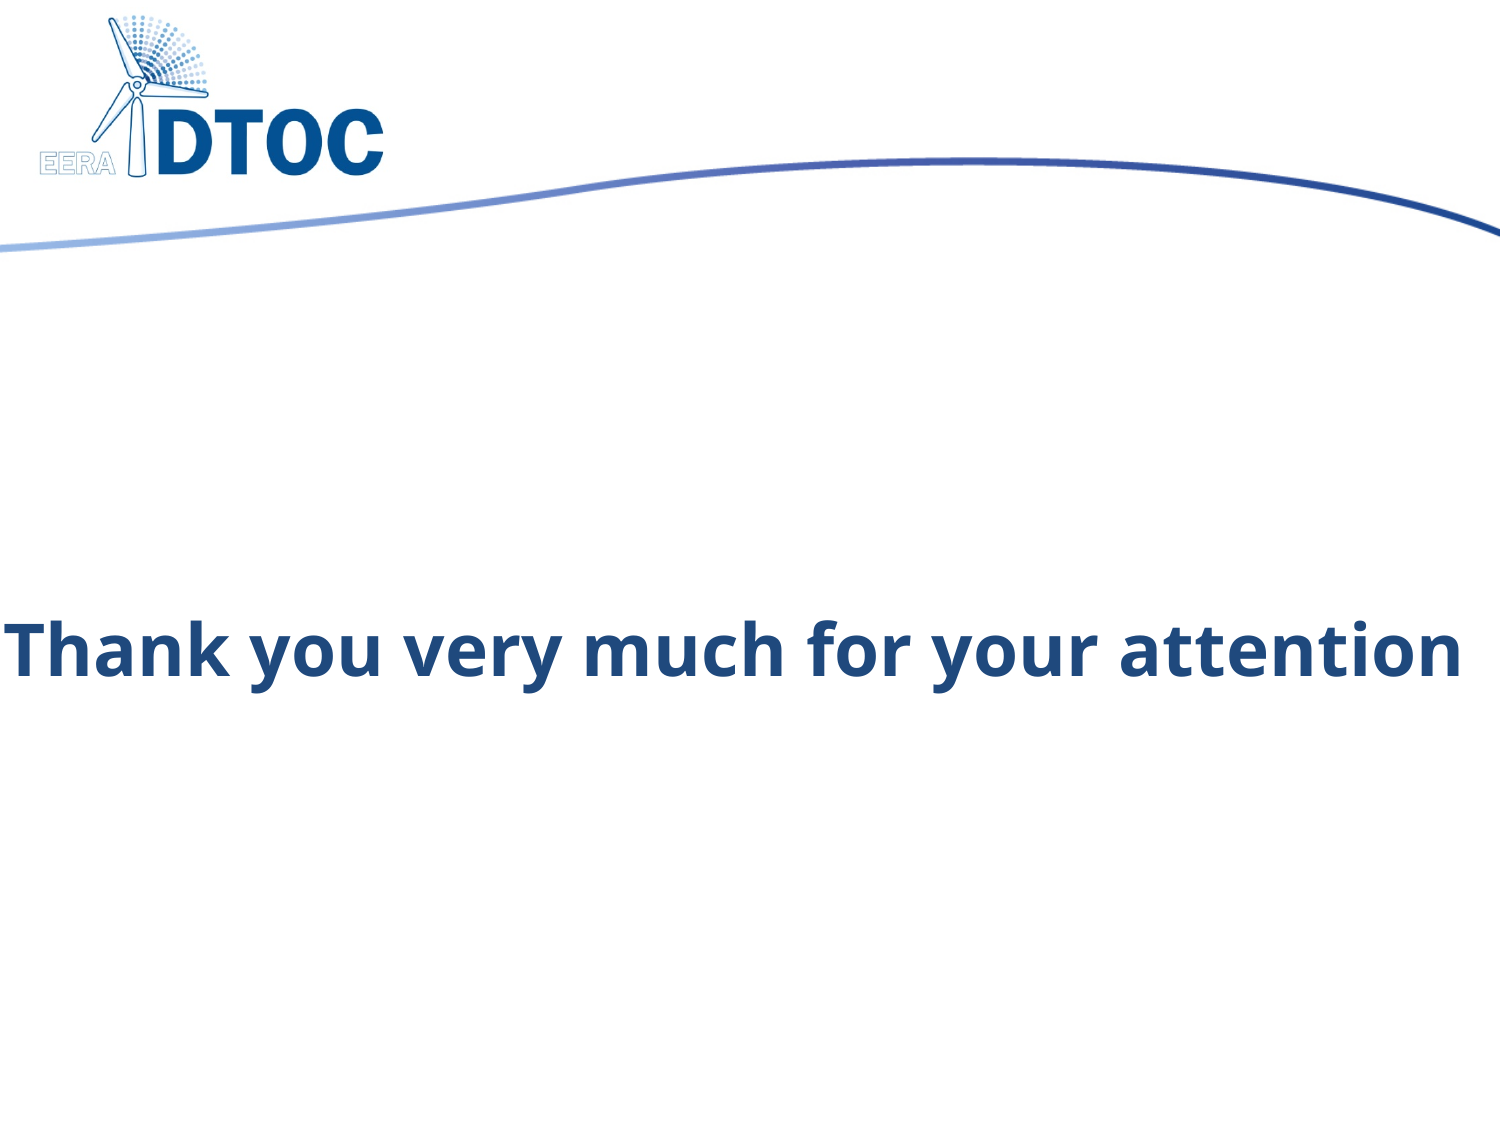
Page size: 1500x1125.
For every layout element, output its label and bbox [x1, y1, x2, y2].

picture [0, 7, 1500, 277]
